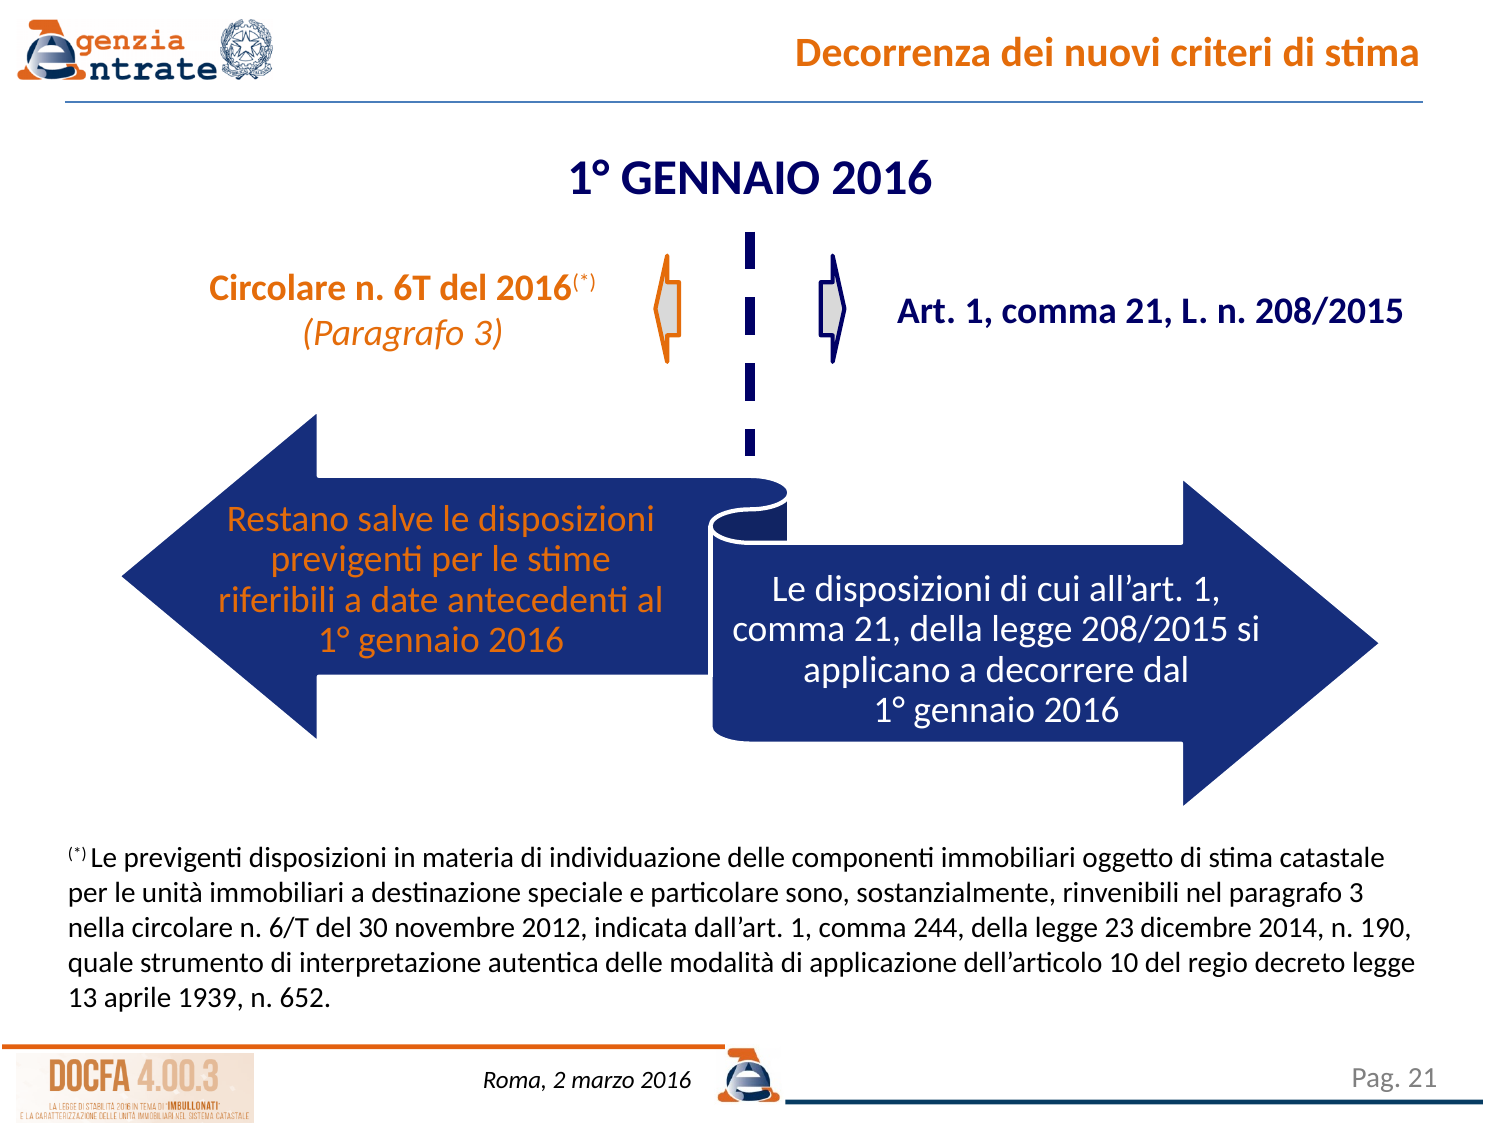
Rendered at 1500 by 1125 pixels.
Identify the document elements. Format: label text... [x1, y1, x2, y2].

picture [714, 1044, 784, 1105]
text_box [185, 255, 680, 363]
text_box Decorrenza dei nuovi criteri di stima [530, 19, 1436, 90]
text_box (*) Le previgenti disposizioni in materia di individuazione delle componenti immobiliari oggetto di stima catastale per le unità immobiliari a destinazione speciale e particolare sono, sostanzialmente, rinvenibili nel paragrafo 3 nella circolare n. 6/T del 30 novembre 2012, indicata dall’art. 1, comma 244, della legge 23 dicembre 2014, n. 190, quale strumento di interpretazione autentica delle modalità di applicazione dell’articolo 10 del regio decreto legge 13 aprile 1939, n. 652. [53, 831, 1436, 1021]
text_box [117, 255, 1383, 965]
picture [16, 19, 273, 80]
text_box 1° Gennaio 2016 [552, 137, 948, 212]
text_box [820, 255, 1420, 363]
